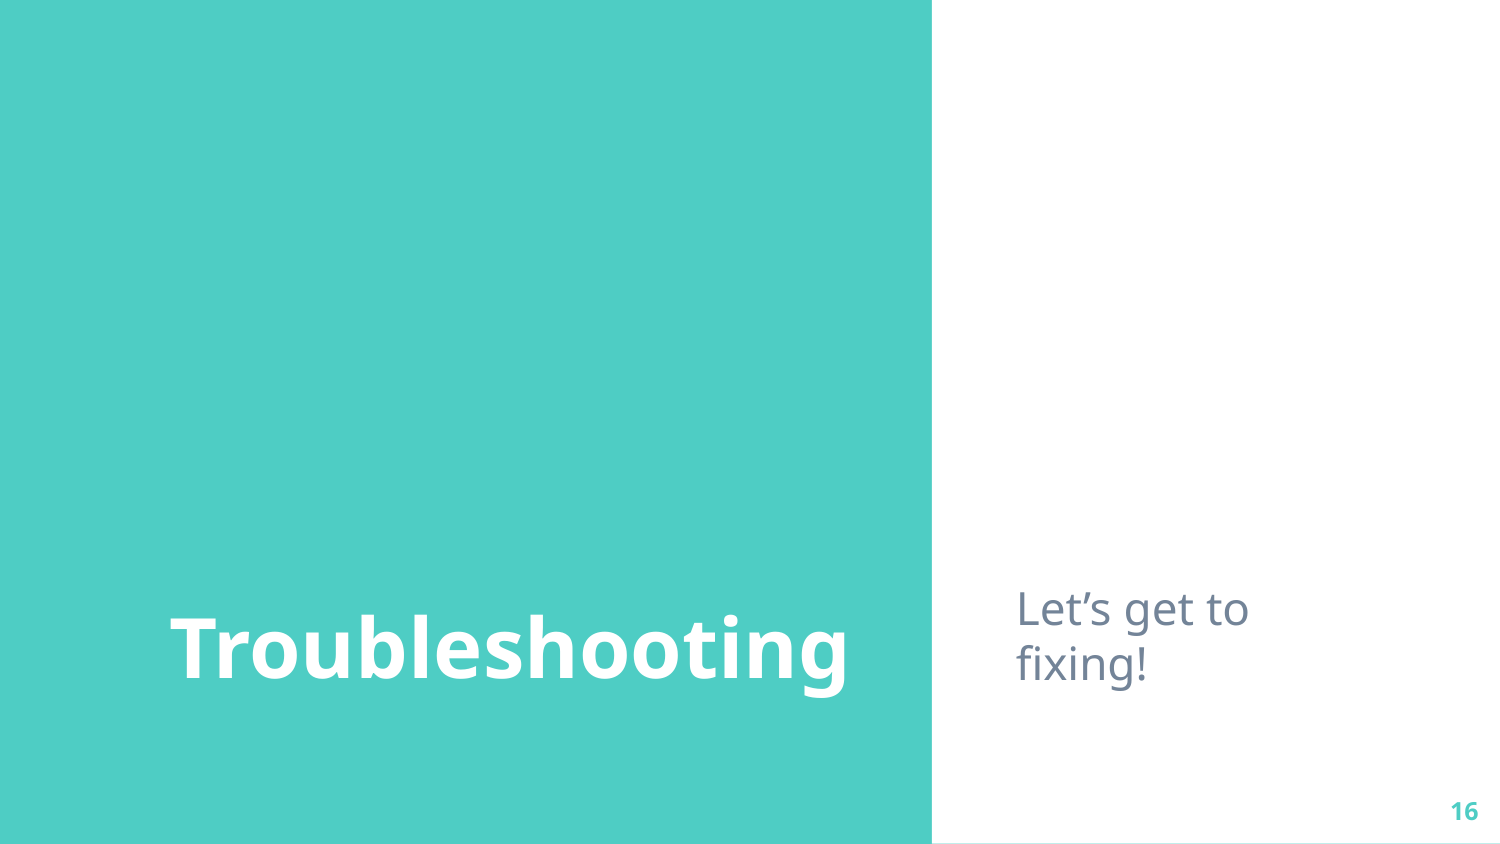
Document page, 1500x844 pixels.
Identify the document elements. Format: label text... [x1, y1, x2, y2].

title Troubleshooting [112, 475, 867, 711]
subtitle Let’s get to fixing! [1000, 469, 1403, 705]
slide_number 16 [1403, 780, 1494, 832]
